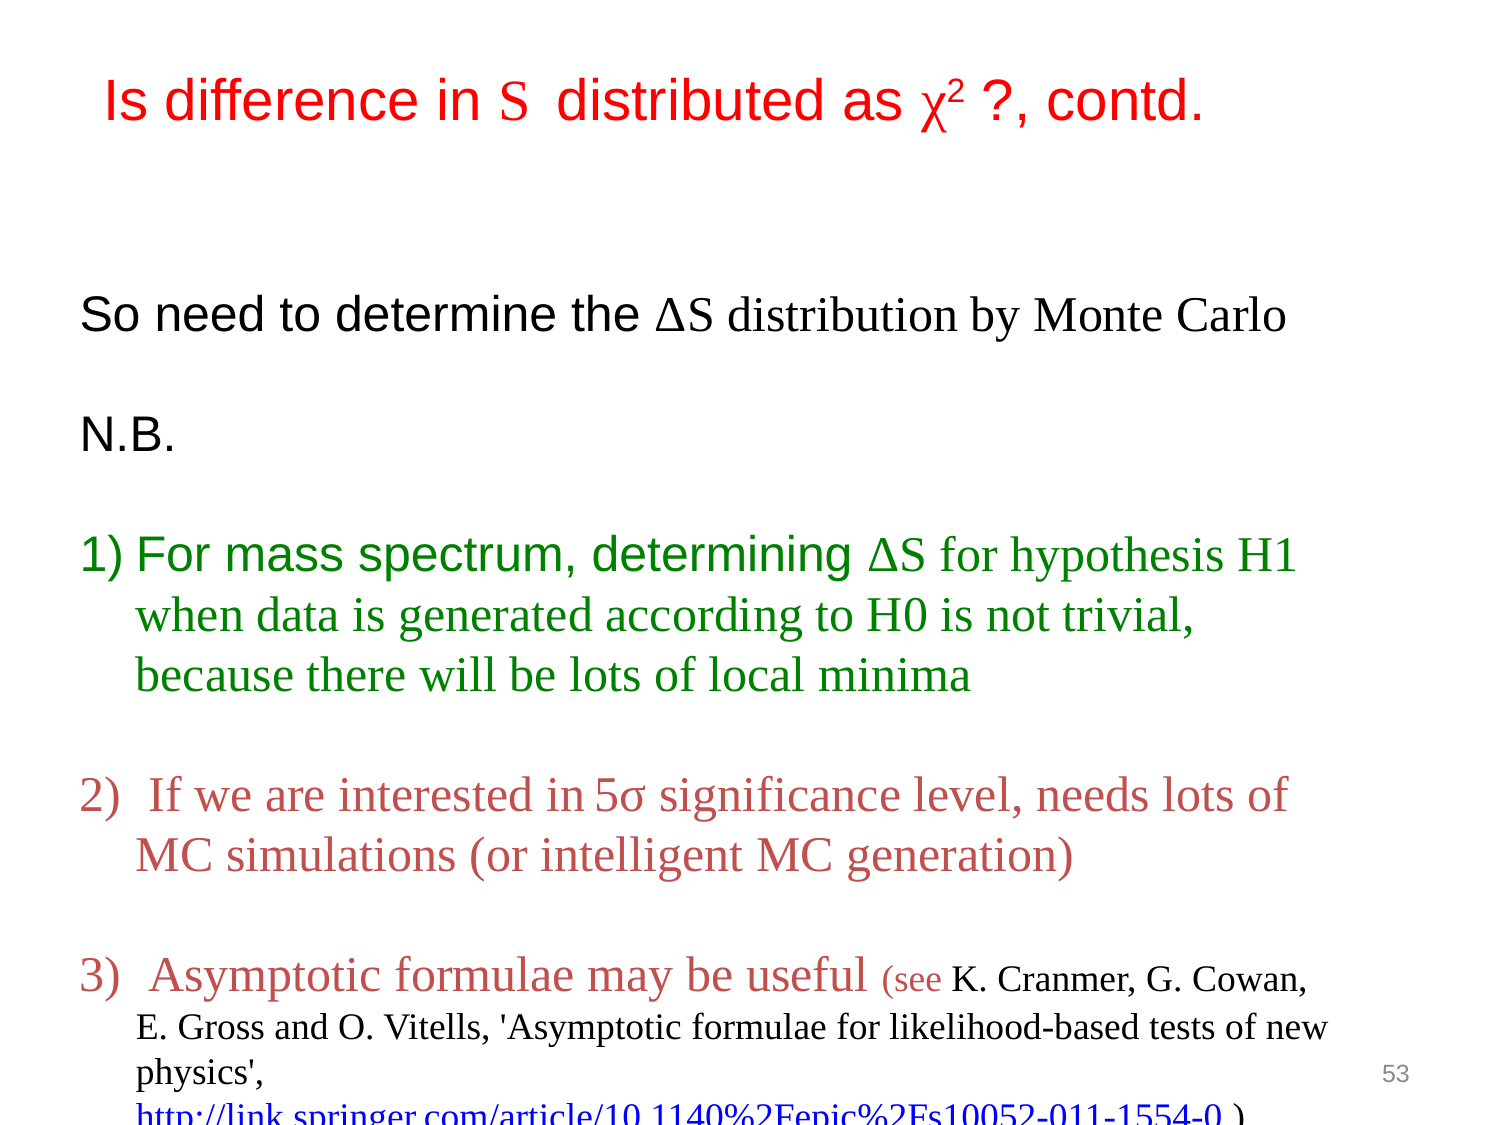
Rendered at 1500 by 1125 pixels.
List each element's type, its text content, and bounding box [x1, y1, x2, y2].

text_box So need to determine the ΔS distribution by Monte Carlo N.B. For mass spectrum, determining ΔS for hypothesis H1 when data is generated according to H0 is not trivial, because there will be lots of local minima If we are interested in 5σ significance level, needs lots of MC simulations (or intelligent MC generation) Asymptotic formulae may be useful (see K. Cranmer, G. Cowan, E. Gross and O. Vitells, 'Asymptotic formulae for likelihood-based tests of new physics', http://link.springer.com/article/10.1140%2Fepjc%2Fs10052-011-1554-0 ) [64, 184, 1353, 1125]
slide_number 53 [1353, 1042, 1425, 1103]
text_box Is difference in S distributed as χ2 ?, contd. [88, 54, 1353, 140]
